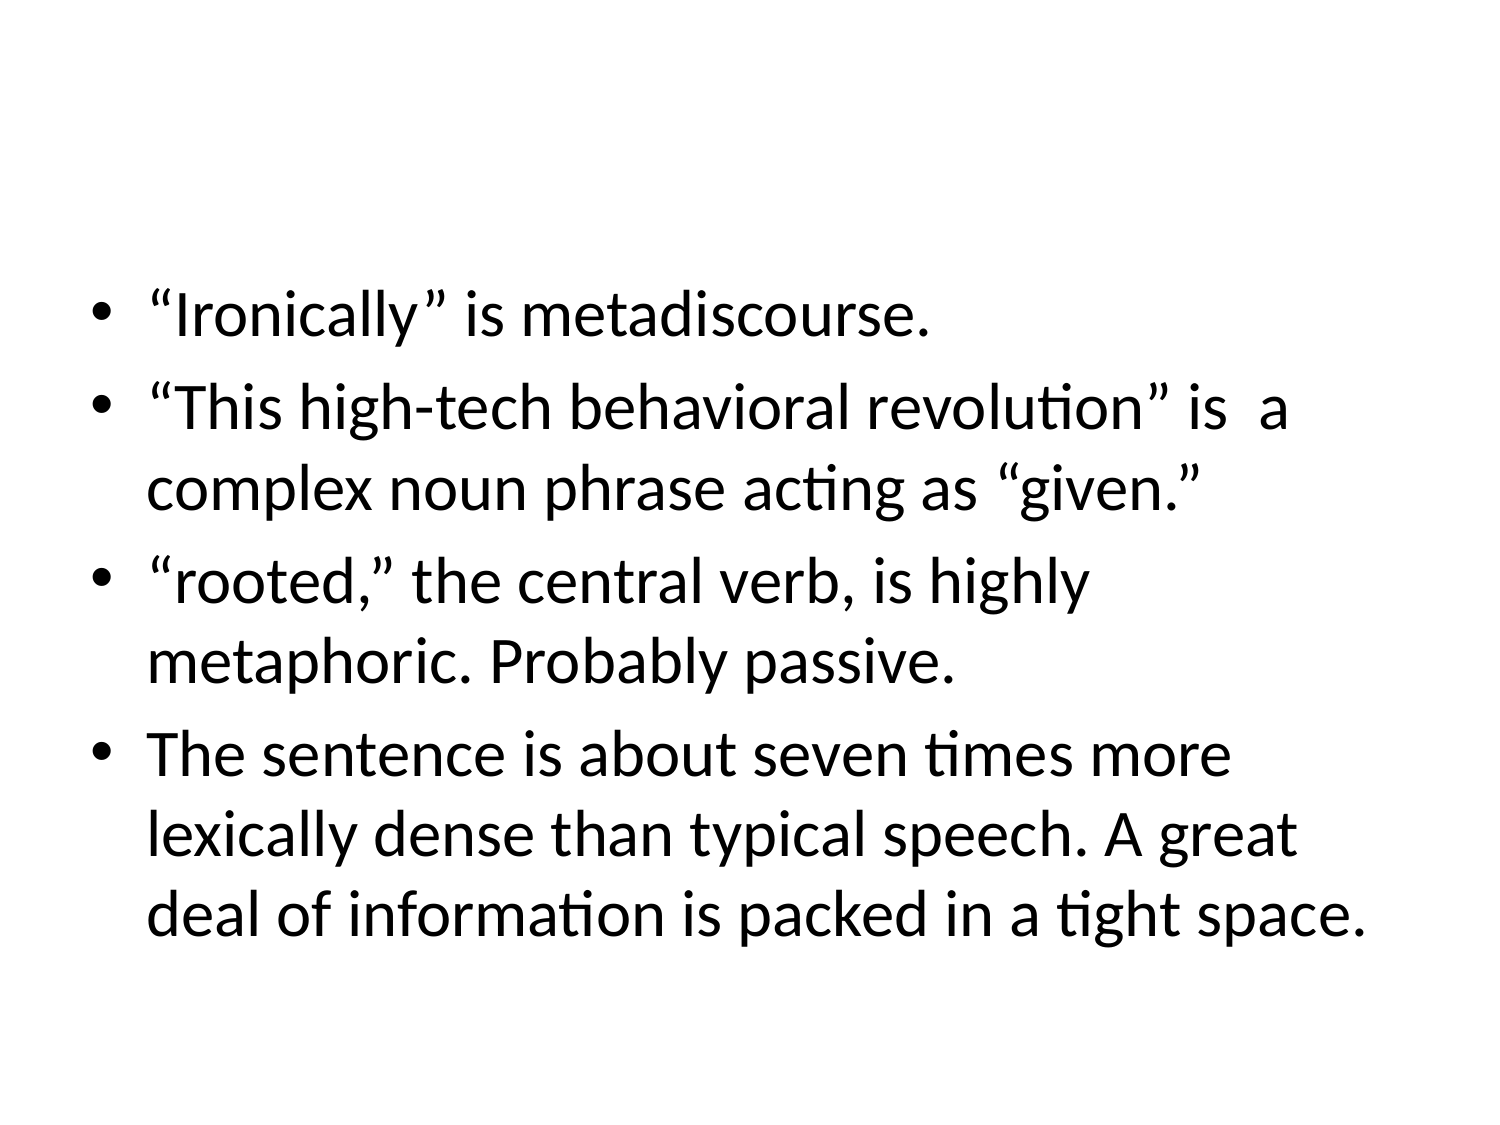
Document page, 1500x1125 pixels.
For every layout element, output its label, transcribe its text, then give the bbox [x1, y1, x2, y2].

list “Ironically” is metadiscourse. “This high-tech behavioral revolution” is a complex noun phrase acting as “given.” “rooted,” the central verb, is highly metaphoric. Probably passive. The sentence is about seven times more lexically dense than typical speech. A great deal of information is packed in a tight space. [75, 262, 1425, 1005]
